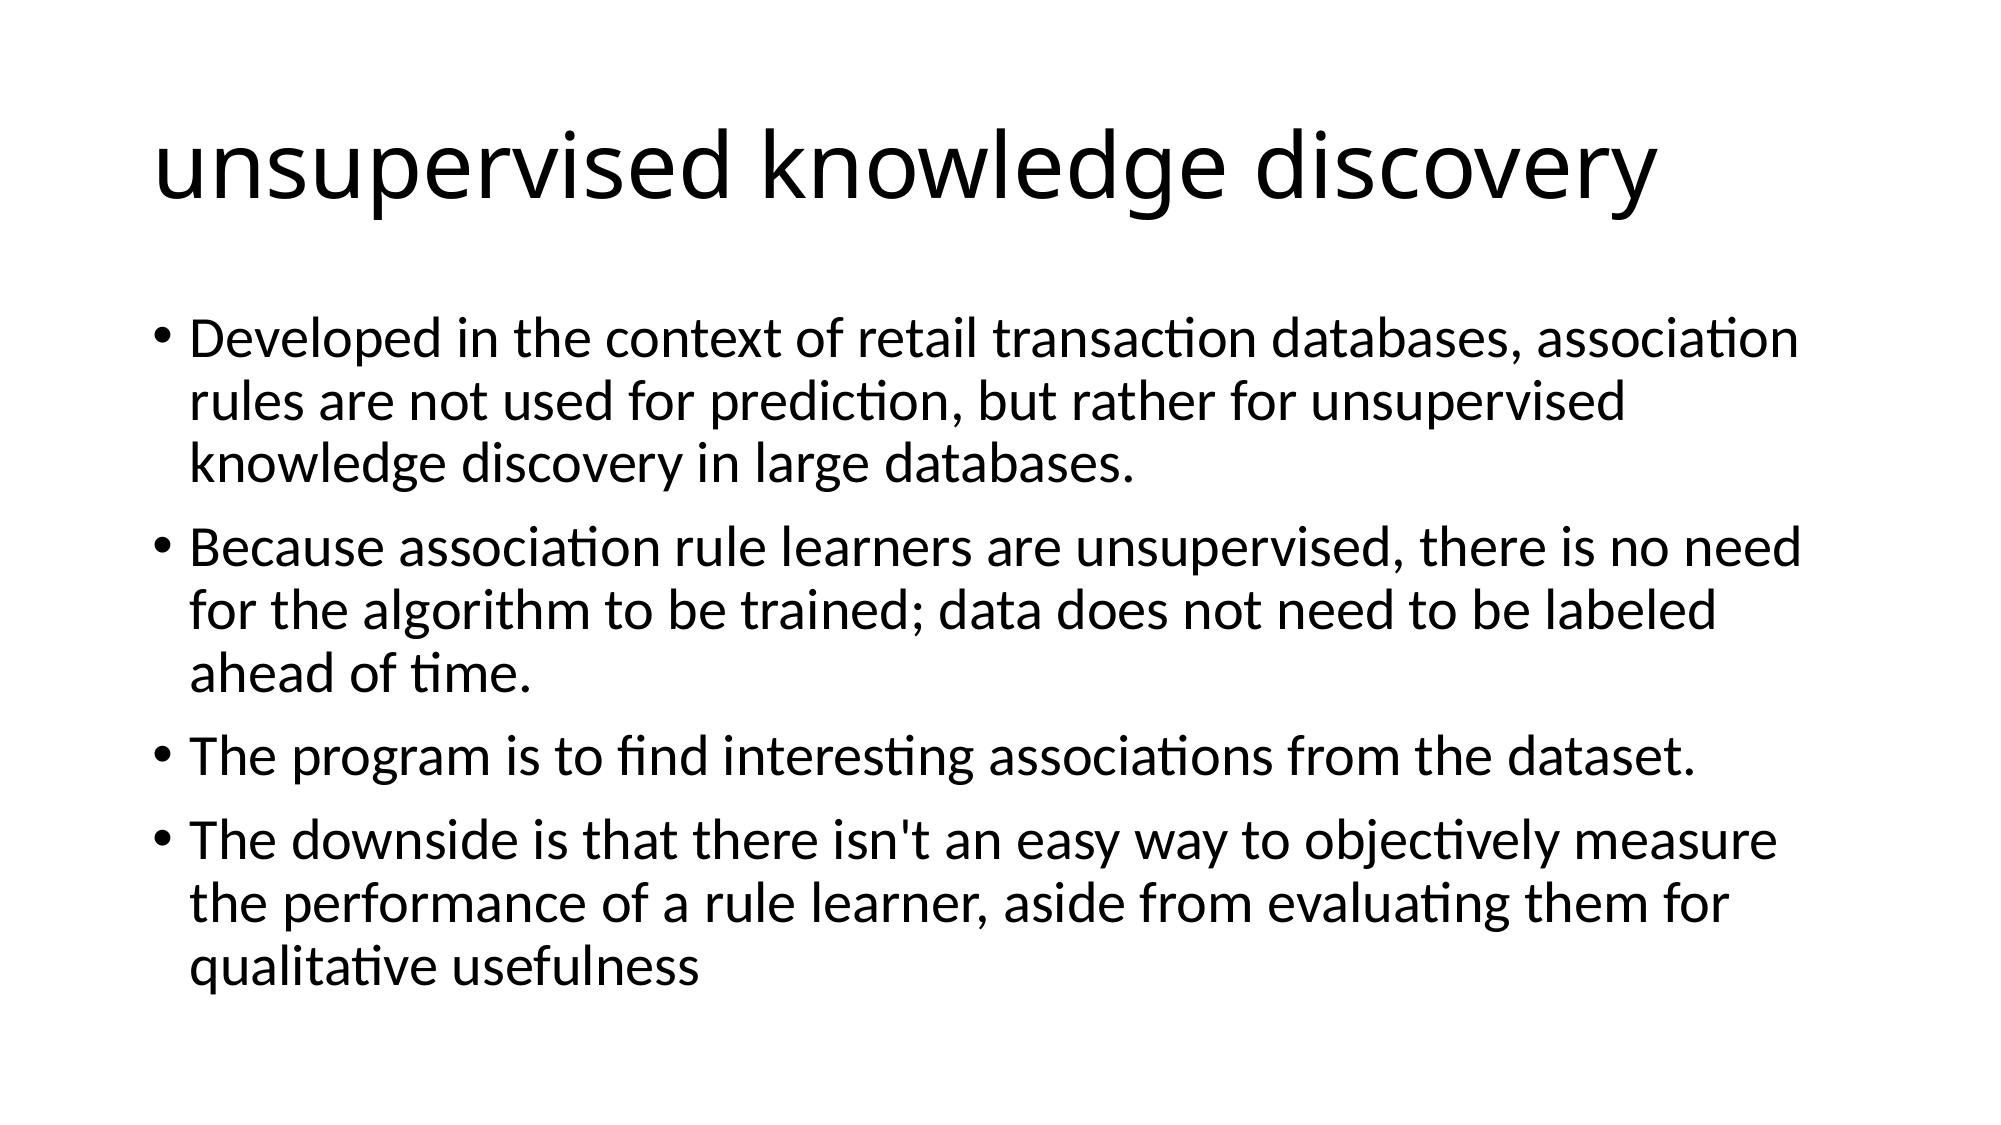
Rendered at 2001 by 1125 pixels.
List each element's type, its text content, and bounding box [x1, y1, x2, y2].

list Developed in the context of retail transaction databases, association rules are not used for prediction, but rather for unsupervised knowledge discovery in large databases. Because association rule learners are unsupervised, there is no need for the algorithm to be trained; data does not need to be labeled ahead of time. The program is to find interesting associations from the dataset. The downside is that there isn't an easy way to objectively measure the performance of a rule learner, aside from evaluating them for qualitative usefulness [137, 299, 1863, 1014]
title unsupervised knowledge discovery [137, 59, 1863, 278]
